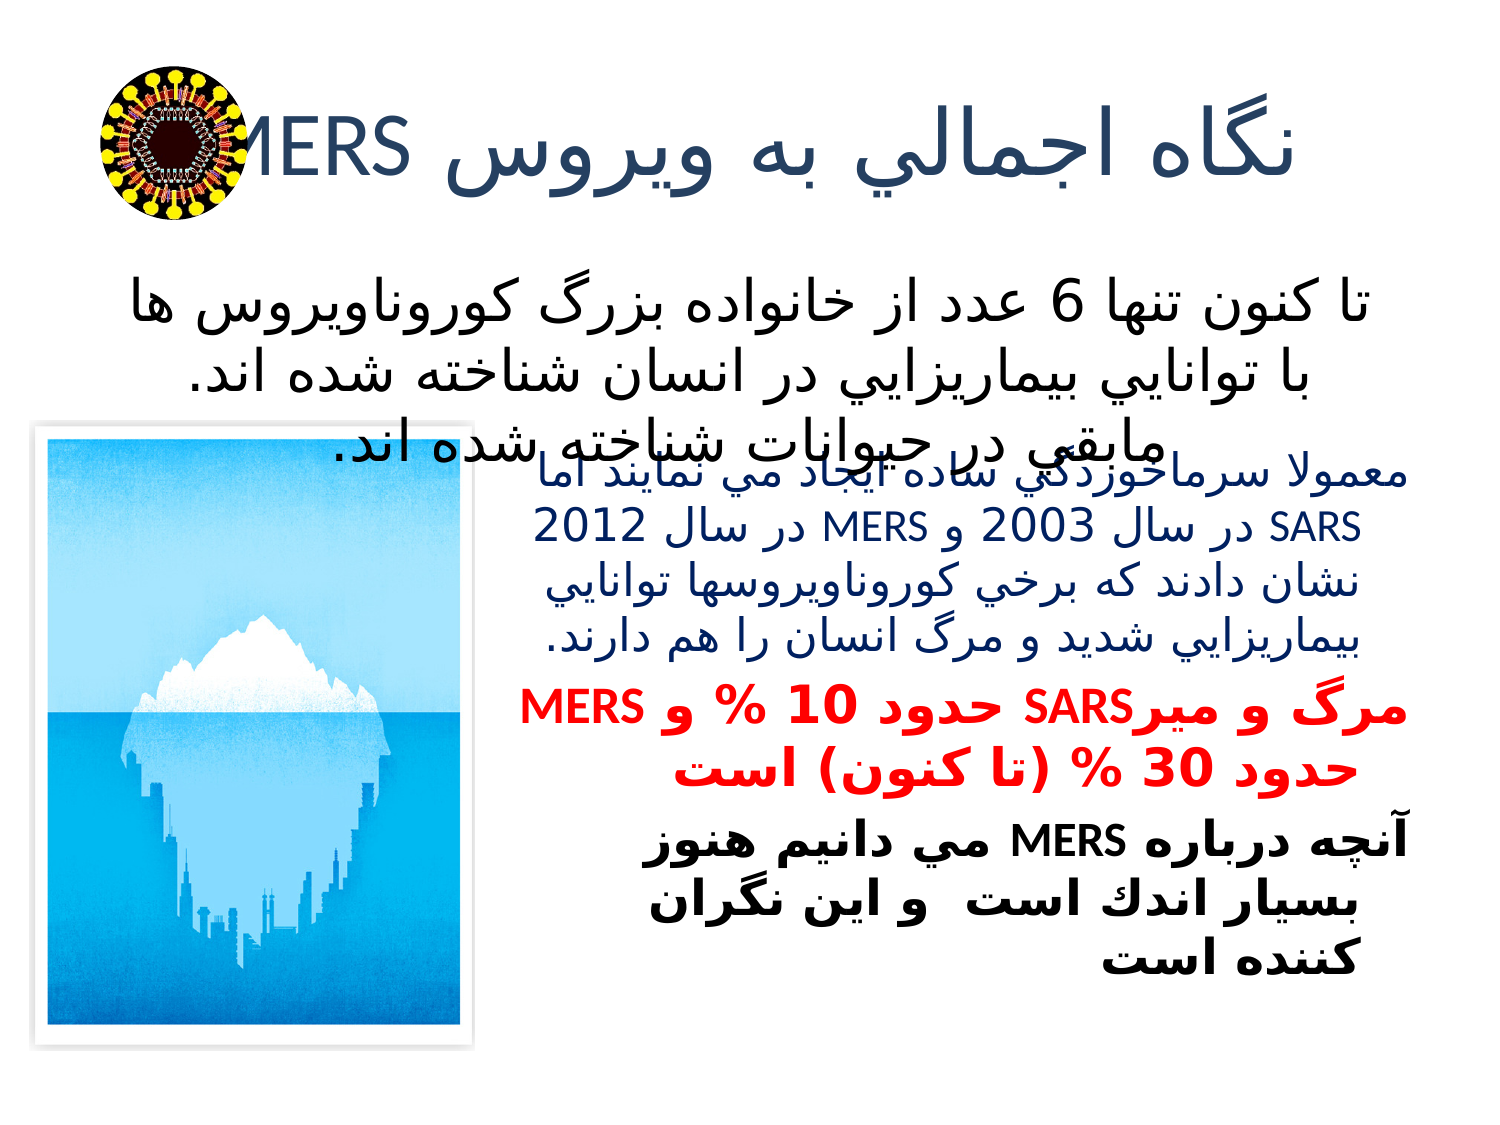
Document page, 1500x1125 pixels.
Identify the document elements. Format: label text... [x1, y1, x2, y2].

picture [100, 66, 248, 221]
picture [29, 420, 475, 1051]
text_box تا كنون تنها 6 عدد از خانواده بزرگ كوروناويروس ها با توانايي بيماريزايي در انسان شناخته شده اند. مابقي در حيوانات شناخته شده اند. [100, 255, 1400, 481]
list معمولا سرماخوردگي ساده ايجاد مي نمايند اما SARS در سال 2003 و MERS در سال 2012 نشان دادند كه برخي كوروناويروسها توانايي بيماريزايي شديد و مرگ انسان را هم دارند. مرگ و ميرSARS حدود 10 % و MERS حدود 30 % (تا كنون) است آنچه درباره MERS مي دانيم هنوز بسيار اندك است و اين نگران كننده است [501, 432, 1425, 1005]
title نگاه اجمالي به ويروس MERS [75, 45, 1425, 233]
